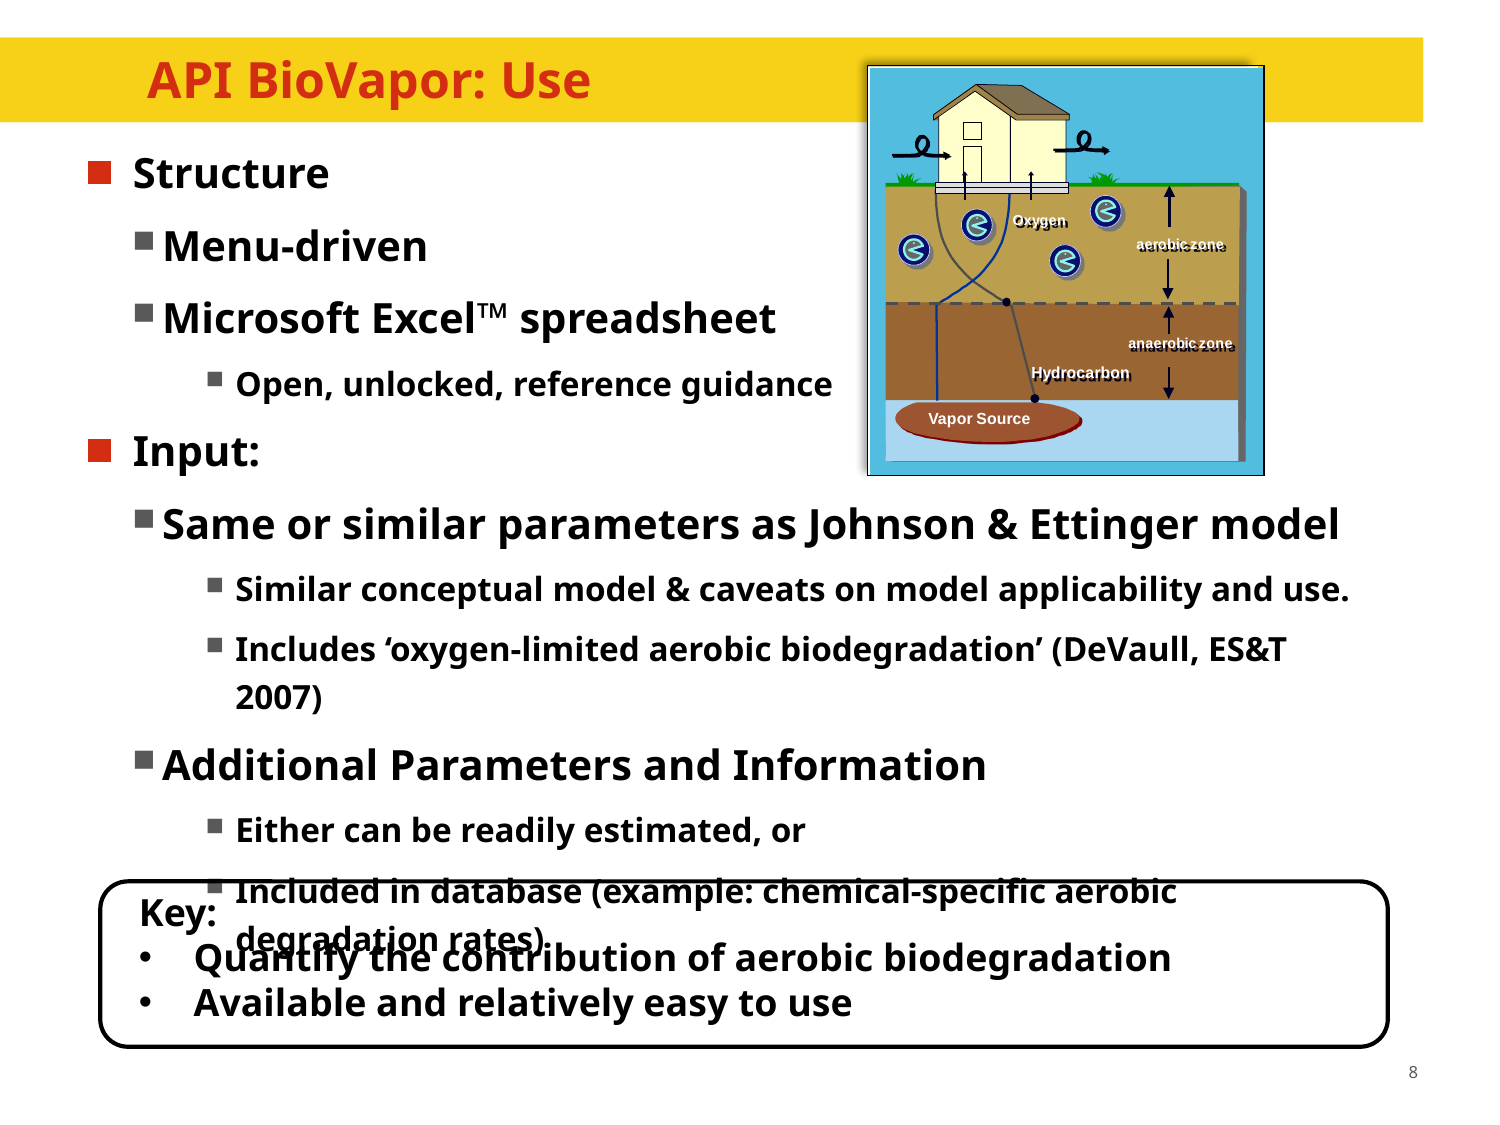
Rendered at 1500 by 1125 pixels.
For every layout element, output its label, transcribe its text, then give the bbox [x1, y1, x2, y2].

text_box [98, 879, 1390, 1049]
picture [88, 161, 111, 184]
title API BioVapor: Use [147, 48, 1412, 118]
list Structure Menu-driven Microsoft Excel™ spreadsheet Open, unlocked, reference guidance Input: Same or similar parameters as Johnson & Ettinger model Similar conceptual model & caveats on model applicability and use. Includes ‘oxygen-limited aerobic biodegradation’ (DeVaull, ES&T 2007) Additional Parameters and Information Either can be readily estimated, or Included in database (example: chemical-specific aerobic degradation rates) [88, 136, 1364, 882]
text_box Key: Quantify the contribution of aerobic biodegradation Available and relatively easy to use [1373, 881, 1391, 1032]
picture [867, 66, 1264, 475]
picture [88, 439, 111, 462]
